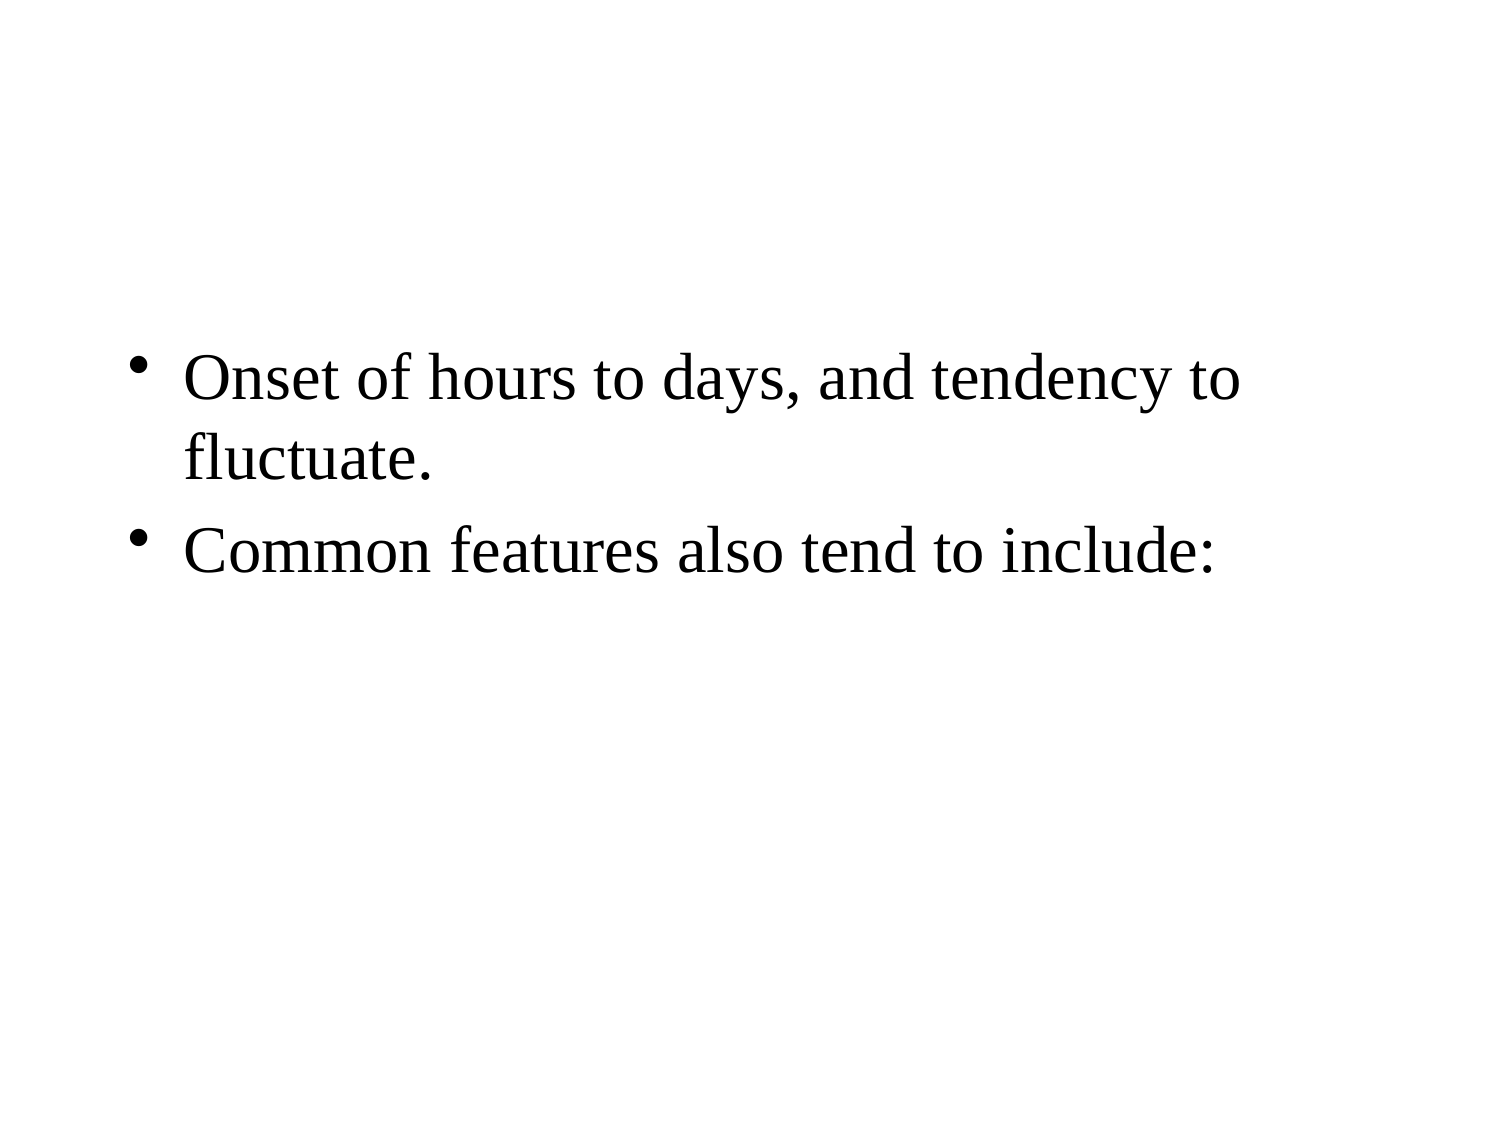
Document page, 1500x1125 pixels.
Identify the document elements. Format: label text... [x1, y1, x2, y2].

list Onset of hours to days, and tendency to fluctuate. Common features also tend to include: [112, 324, 1388, 1001]
